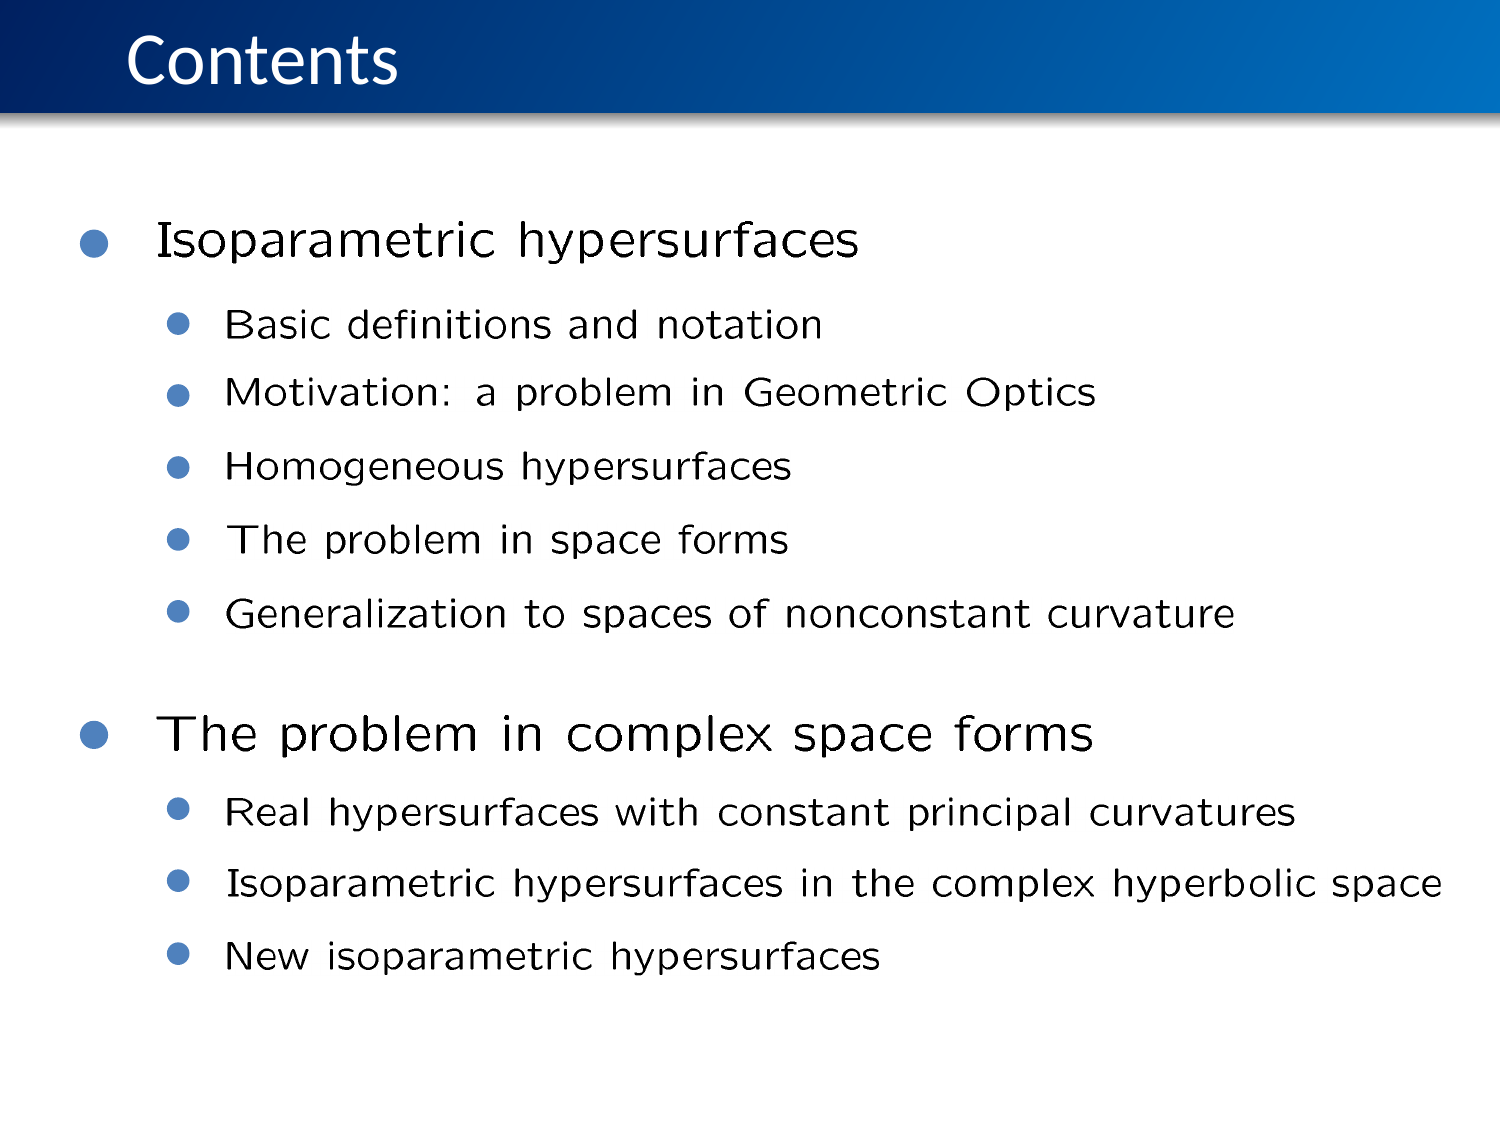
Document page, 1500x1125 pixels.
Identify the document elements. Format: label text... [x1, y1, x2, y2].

text_box [164, 526, 192, 553]
text_box [0, 111, 1500, 130]
text_box [0, 0, 1500, 111]
picture [225, 308, 820, 339]
text_box [77, 227, 111, 260]
picture [225, 939, 880, 977]
picture [225, 449, 791, 486]
picture [225, 866, 1441, 903]
text_box Contents [112, 2, 1412, 108]
text_box [164, 454, 192, 481]
picture [154, 713, 1093, 759]
picture [225, 795, 1295, 833]
text_box [77, 718, 111, 752]
text_box [164, 597, 192, 625]
text_box [164, 382, 192, 409]
picture [225, 597, 1234, 634]
text_box [164, 795, 192, 823]
picture [225, 376, 1096, 413]
picture [225, 523, 789, 560]
text_box [164, 940, 192, 968]
picture [154, 219, 858, 266]
text_box [164, 310, 192, 337]
text_box [164, 867, 192, 895]
